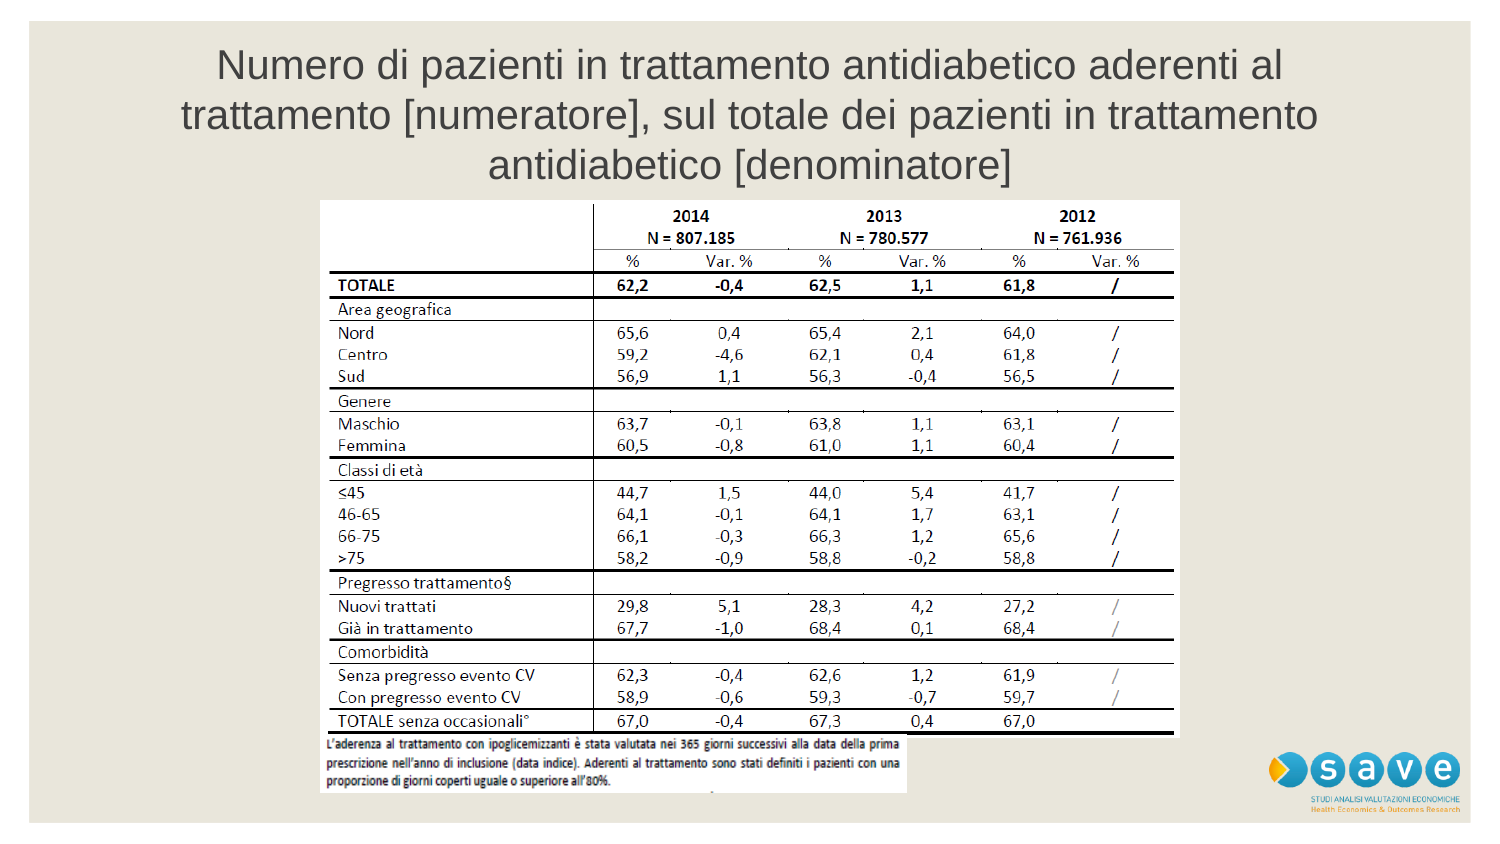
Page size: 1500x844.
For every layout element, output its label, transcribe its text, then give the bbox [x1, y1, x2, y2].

title Numero di pazienti in trattamento antidiabetico aderenti al trattamento [numeratore], sul totale dei pazienti in trattamento antidiabetico [denominatore] [147, 30, 1353, 195]
picture [320, 199, 1180, 793]
picture [1269, 752, 1460, 812]
